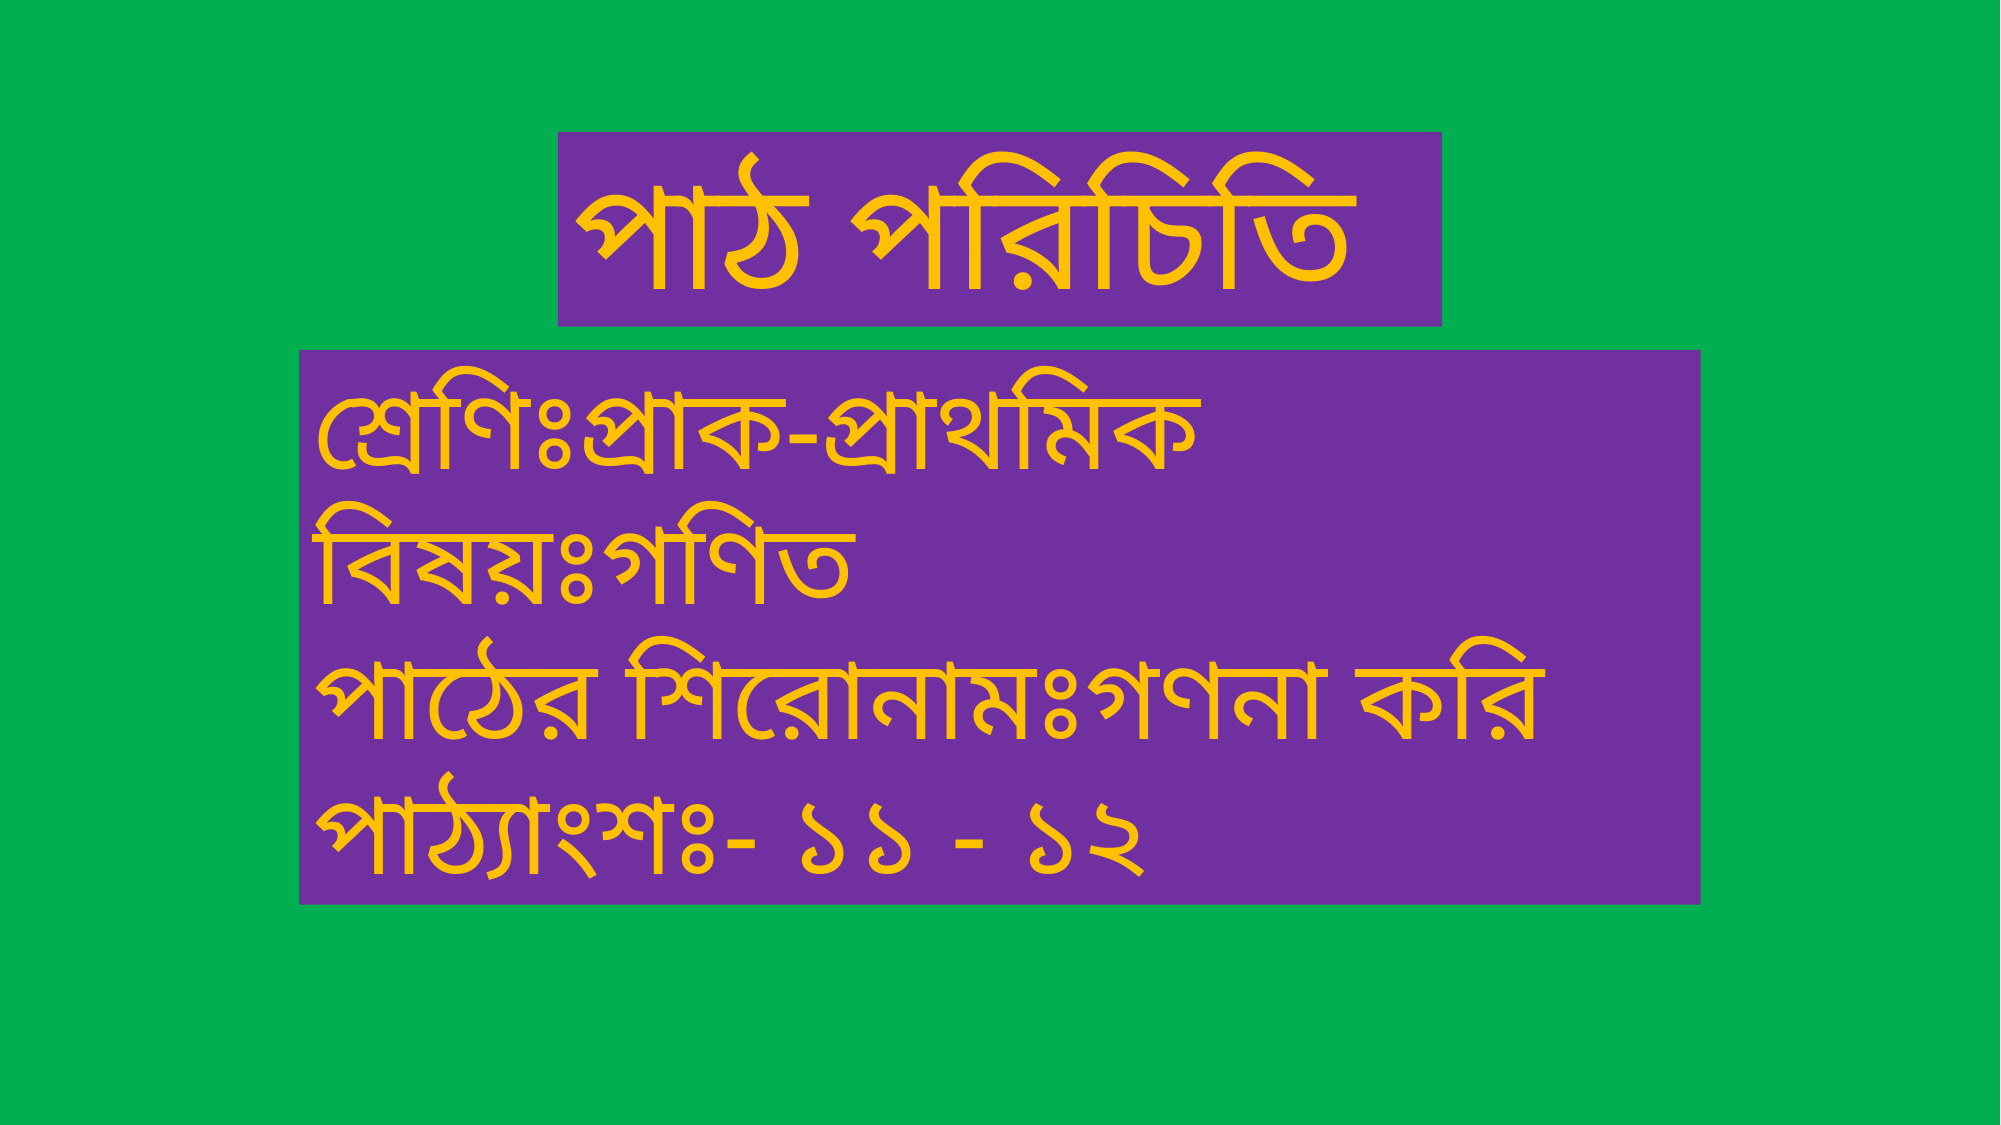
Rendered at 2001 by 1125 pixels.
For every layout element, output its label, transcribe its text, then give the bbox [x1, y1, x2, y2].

text_box পাঠ পরিচিতি [557, 131, 1443, 327]
text_box শ্রেণিঃপ্রাক-প্রাথমিক বিষয়ঃগণিত পাঠের শিরোনামঃগণনা করি পাঠ্যাংশঃ- ১১ - ১২ [299, 349, 1701, 905]
